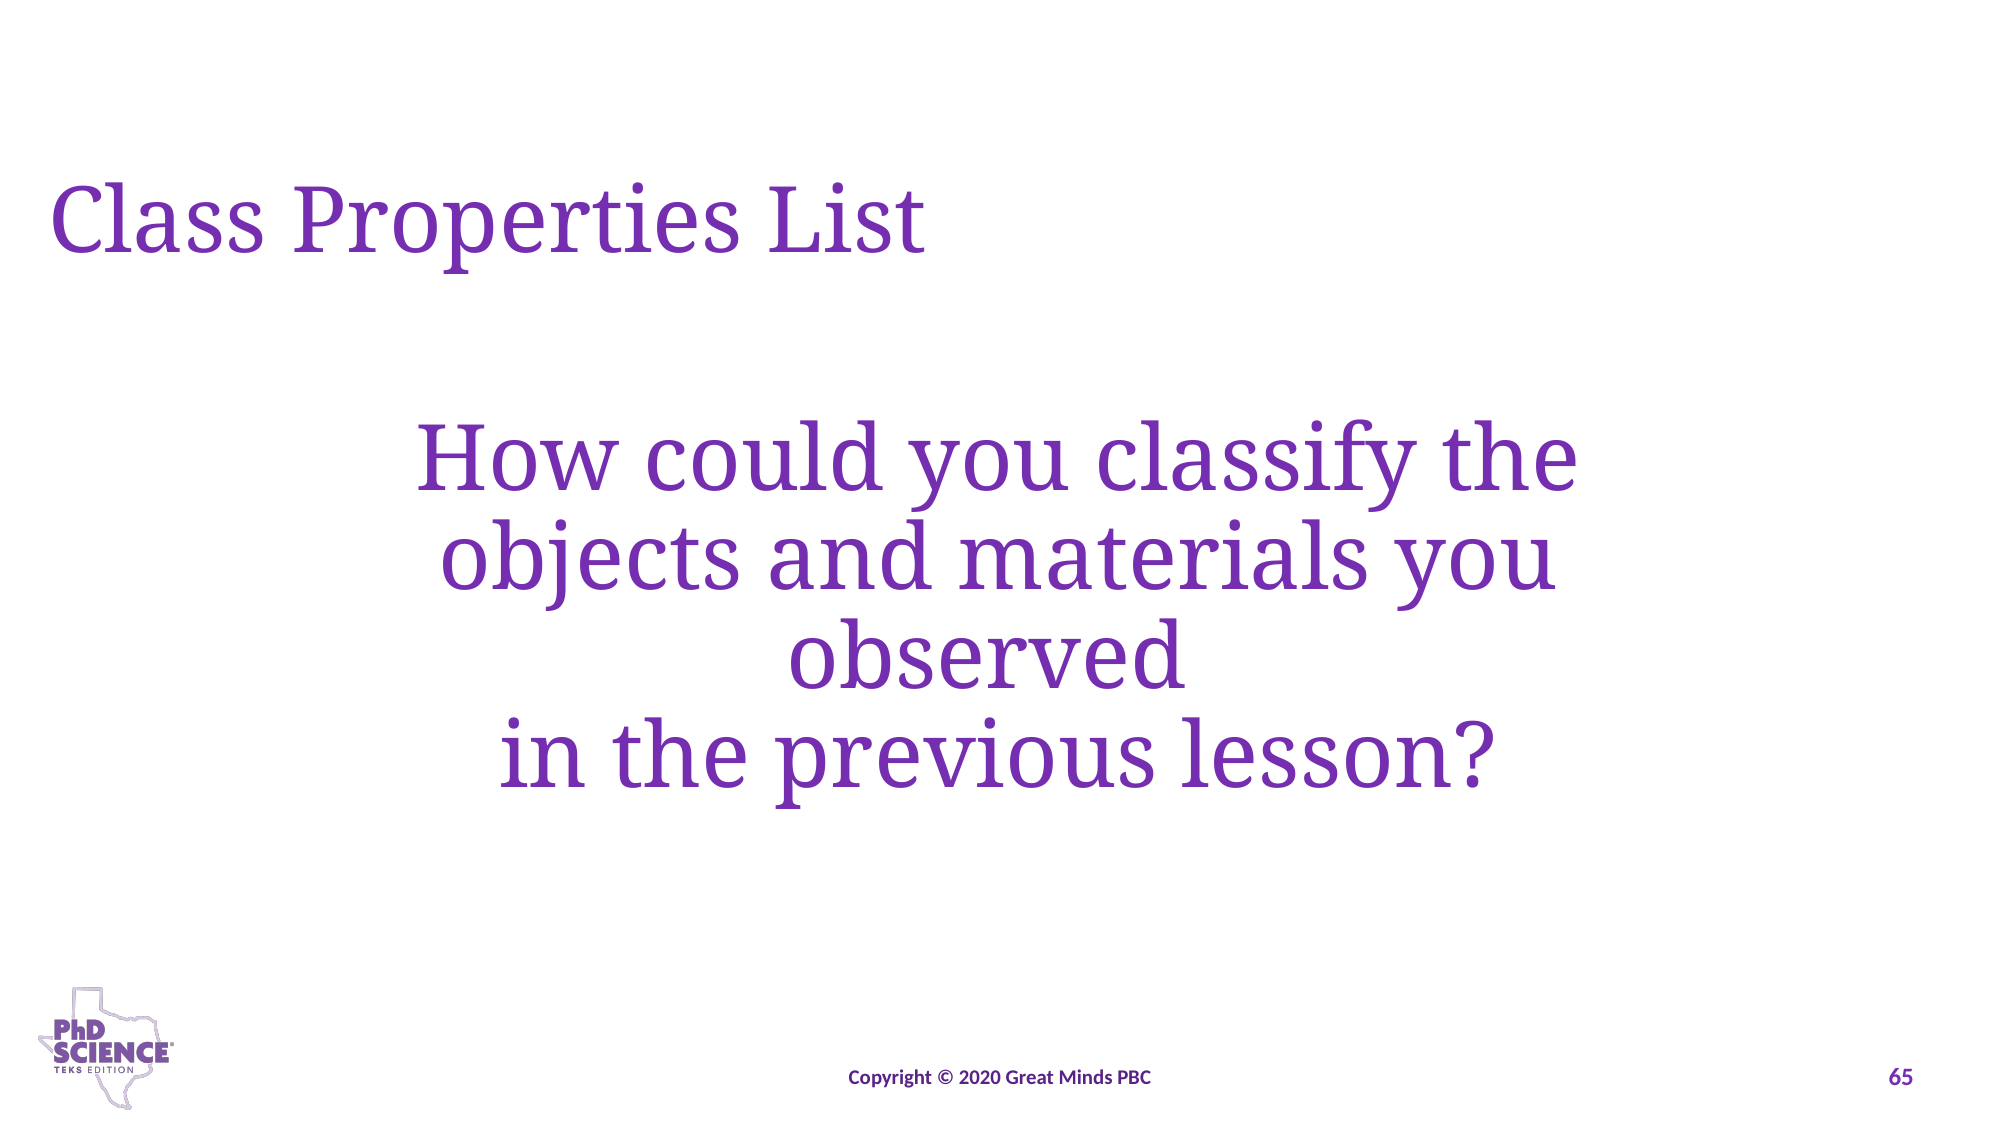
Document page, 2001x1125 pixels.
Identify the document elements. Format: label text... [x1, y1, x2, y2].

slide_number 65 [1478, 1060, 1929, 1091]
title Class Properties List [33, 166, 1902, 446]
text_box How could you classify the objects and materials you observed in the previous lesson? [259, 404, 1739, 723]
picture [38, 987, 174, 1110]
footer Copyright © 2020 Great Minds PBC [549, 1058, 1450, 1093]
